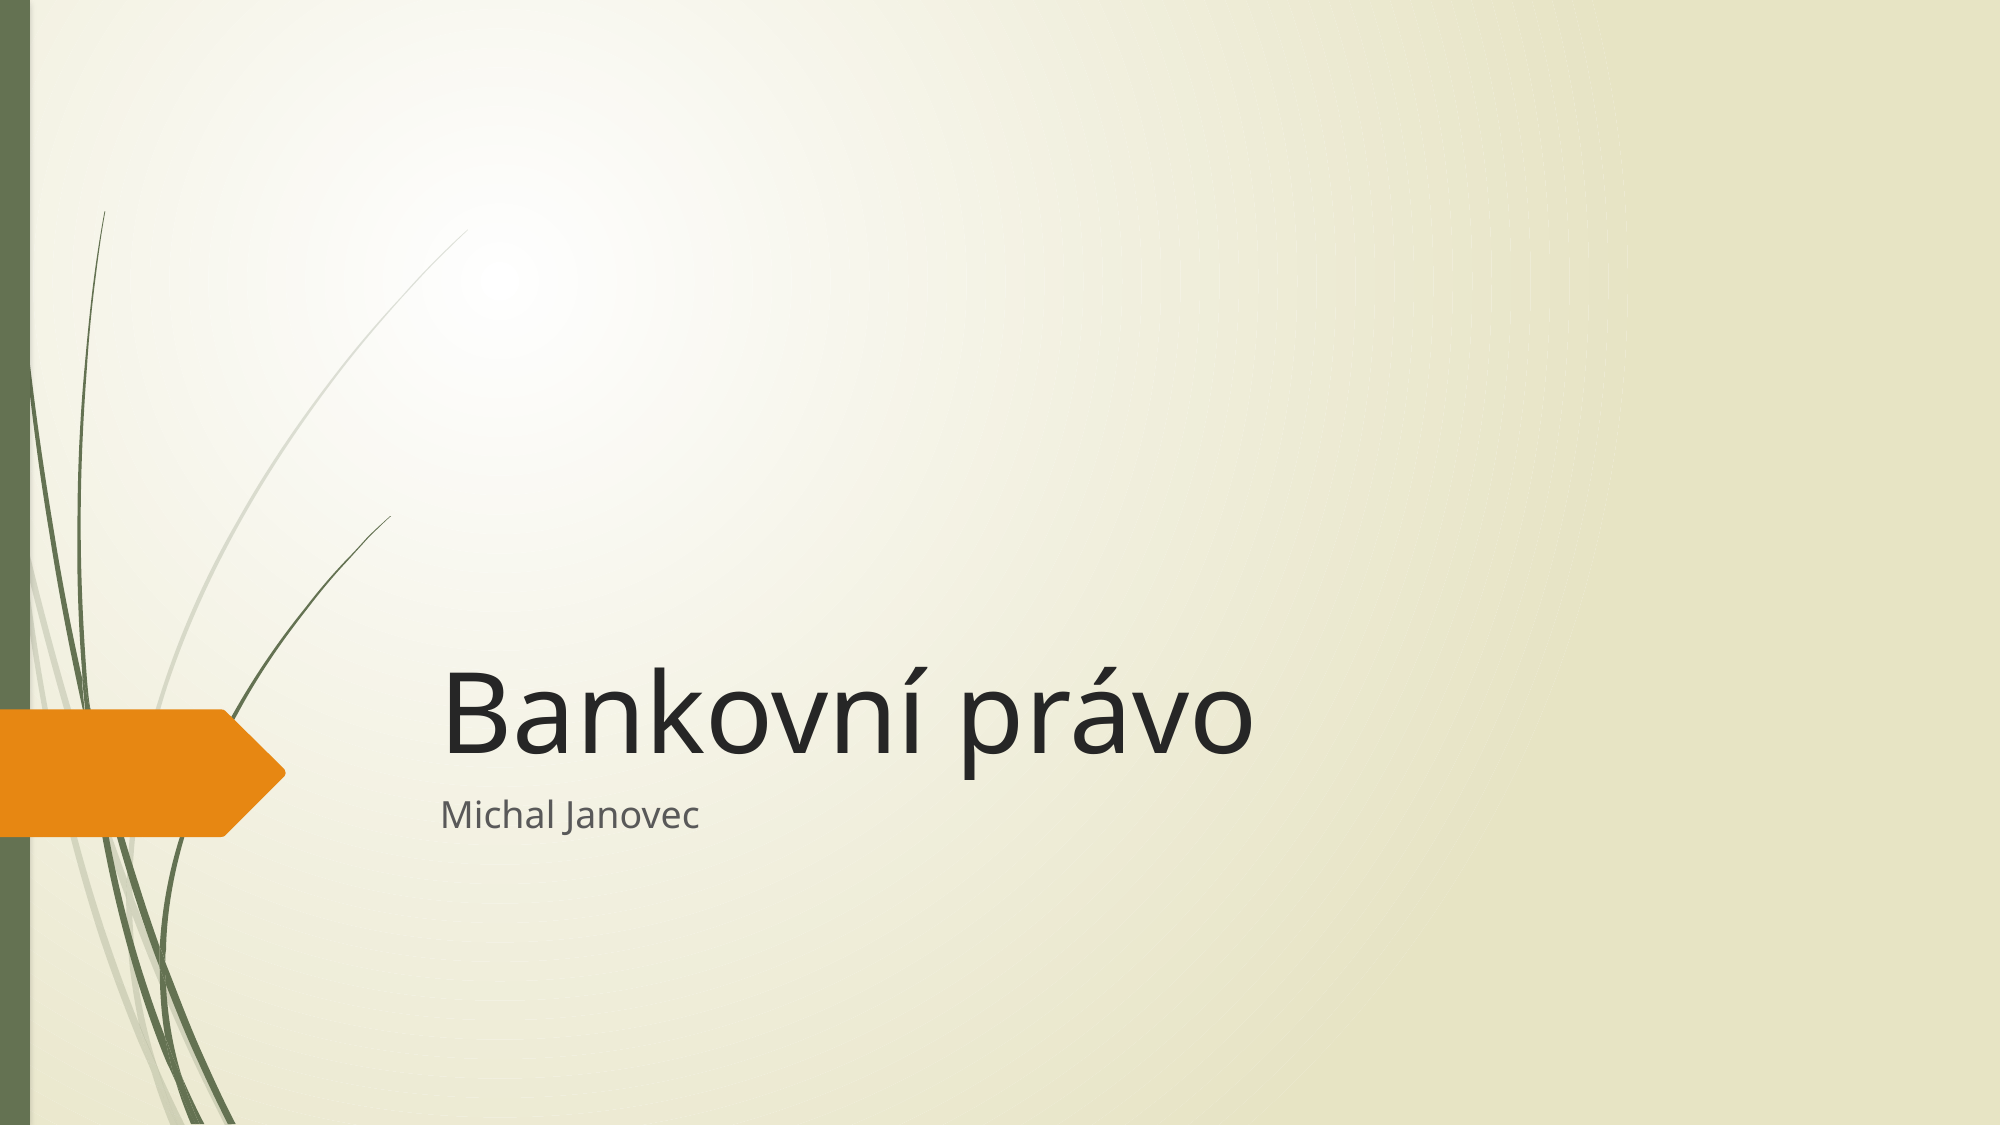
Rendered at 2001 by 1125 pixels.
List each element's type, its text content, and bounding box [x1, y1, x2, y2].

subtitle Michal Janovec [424, 783, 1888, 969]
title Bankovní právo [424, 412, 1888, 783]
